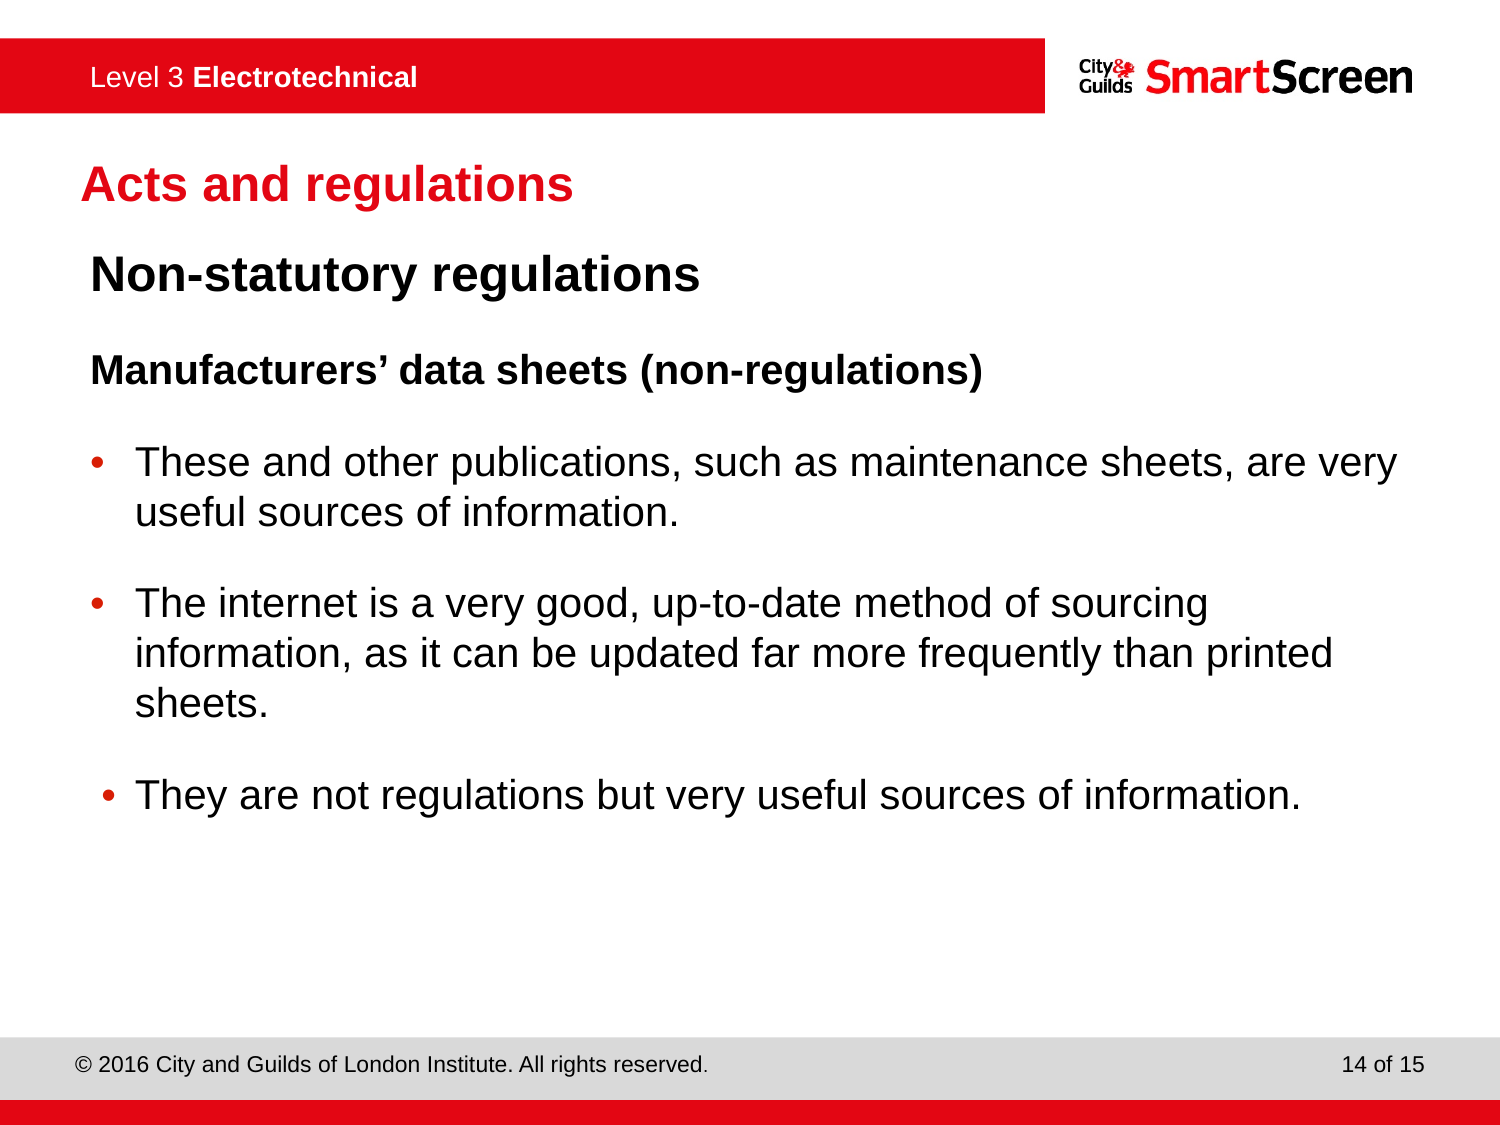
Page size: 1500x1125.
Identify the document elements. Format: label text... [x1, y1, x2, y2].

text_box Acts and regulations [64, 137, 1414, 225]
list Non-statutory regulations Manufacturers’ data sheets (non-regulations) • These and other publications, such as maintenance sheets, are very useful sources of information. • The internet is a very good, up-to-date method of sourcing information, as it can be updated far more frequently than printed sheets. • They are not regulations but very useful sources of information. [74, 243, 1426, 1006]
picture [1045, 24, 1446, 128]
